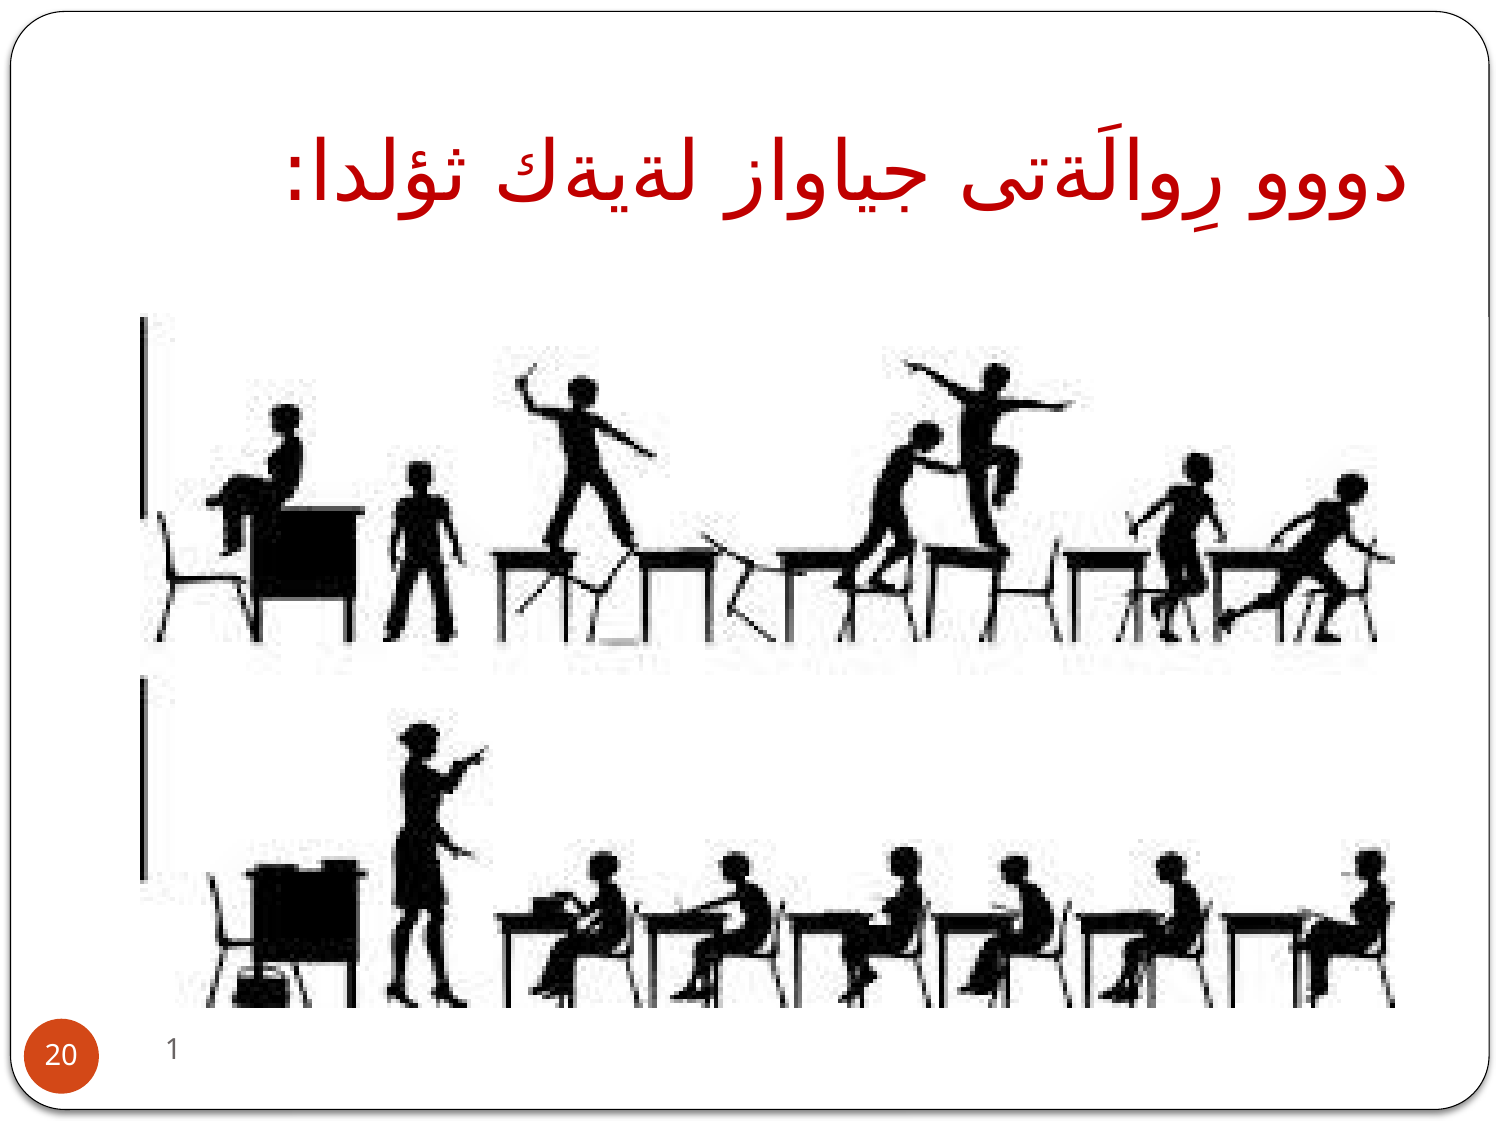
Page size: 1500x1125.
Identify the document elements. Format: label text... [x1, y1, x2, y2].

slide_number 20 [23, 1018, 99, 1094]
title دووو رِوالَةتى جياواز لةيةك ثؤلدا: [150, 45, 1425, 233]
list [140, 280, 1395, 1008]
footer 1 [150, 1017, 800, 1088]
